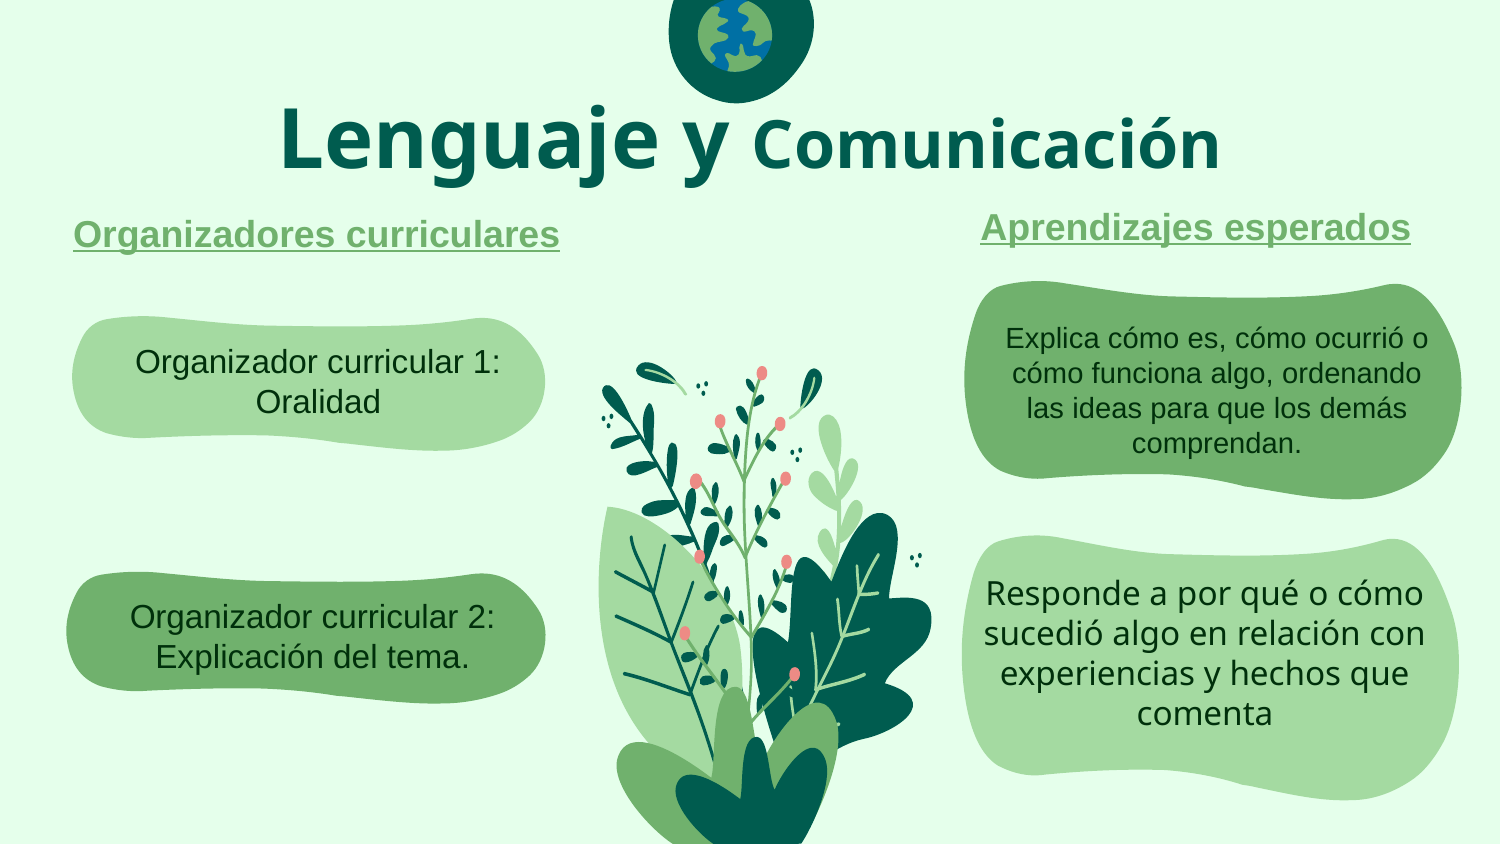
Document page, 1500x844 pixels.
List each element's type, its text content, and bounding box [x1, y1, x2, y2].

title Organizadores curriculares [31, 190, 602, 275]
text_box [963, 535, 1459, 801]
subtitle Organizador curricular 2: Explicación del tema. [62, 602, 549, 668]
text_box [72, 571, 534, 602]
subtitle Organizador curricular 1: Oralidad [68, 348, 552, 413]
text_box Aprendizajes esperados [898, 219, 1494, 303]
subtitle Explica cómo es, cómo ocurrió o cómo funciona algo, ordenando las ideas para que los demás comprendan. [981, 356, 1453, 422]
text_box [554, 347, 958, 844]
text_box [77, 316, 534, 348]
title Lenguaje y Comunicación [116, 88, 1383, 183]
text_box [692, 0, 775, 73]
text_box [76, 668, 536, 704]
text_box [668, 0, 814, 88]
text_box [81, 413, 537, 451]
text_box [964, 303, 1462, 500]
subtitle Responde a por qué o cómo sucedió algo en relación con experiencias y hechos que comenta [962, 620, 1450, 685]
